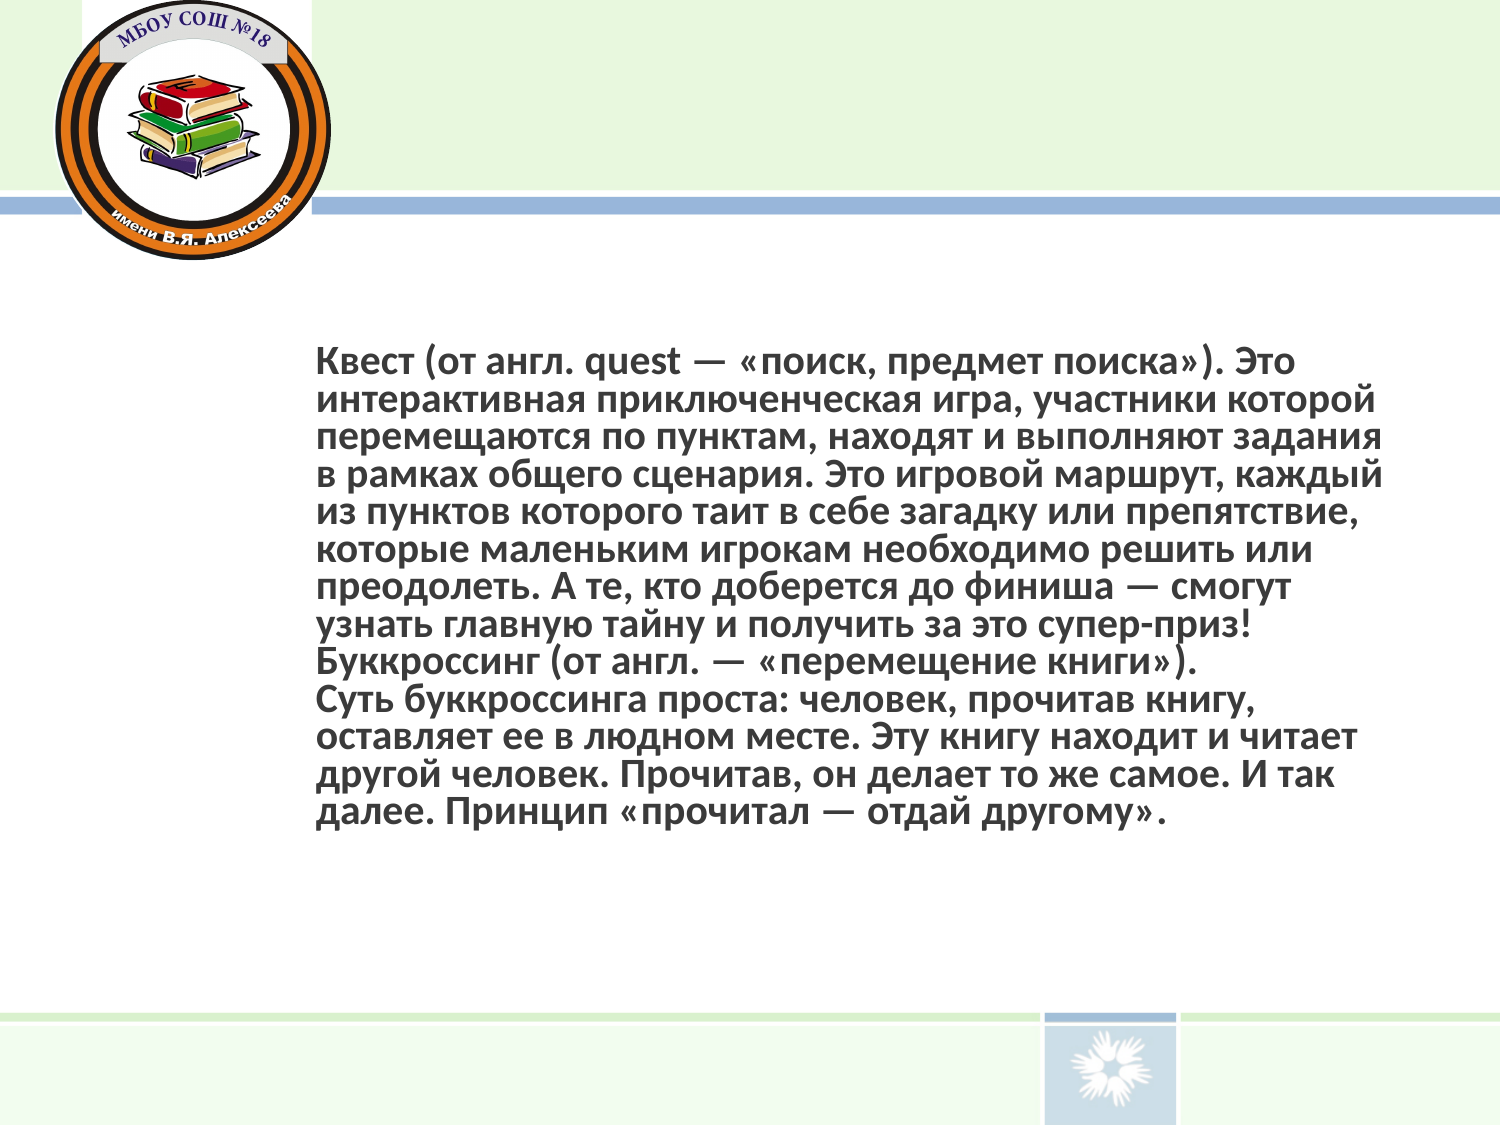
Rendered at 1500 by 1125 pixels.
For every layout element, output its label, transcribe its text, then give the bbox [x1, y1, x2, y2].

text_box Квест (от англ. quest — «поиск, предмет поиска»). Это интерактивная приключенческая игра, участники которой перемещаются по пунктам, находят и выполняют задания в рамках общего сценария. Это игровой маршрут, каждый из пунктов которого таит в себе загадку или препятствие, которые маленьким игрокам необходимо решить или преодолеть. А те, кто доберется до финиша — смогут узнать главную тайну и получить за это супер-приз! Буккроссинг (от англ. — «перемещение книги»). Суть буккроссинга проста: человек, прочитав книгу, оставляет ее в людном месте. Эту книгу находит и читает другой человек. Прочитав, он делает то же самое. И так далее. Принцип «прочитал — отдай другому». [301, 338, 1424, 841]
picture [0, 0, 1500, 1125]
